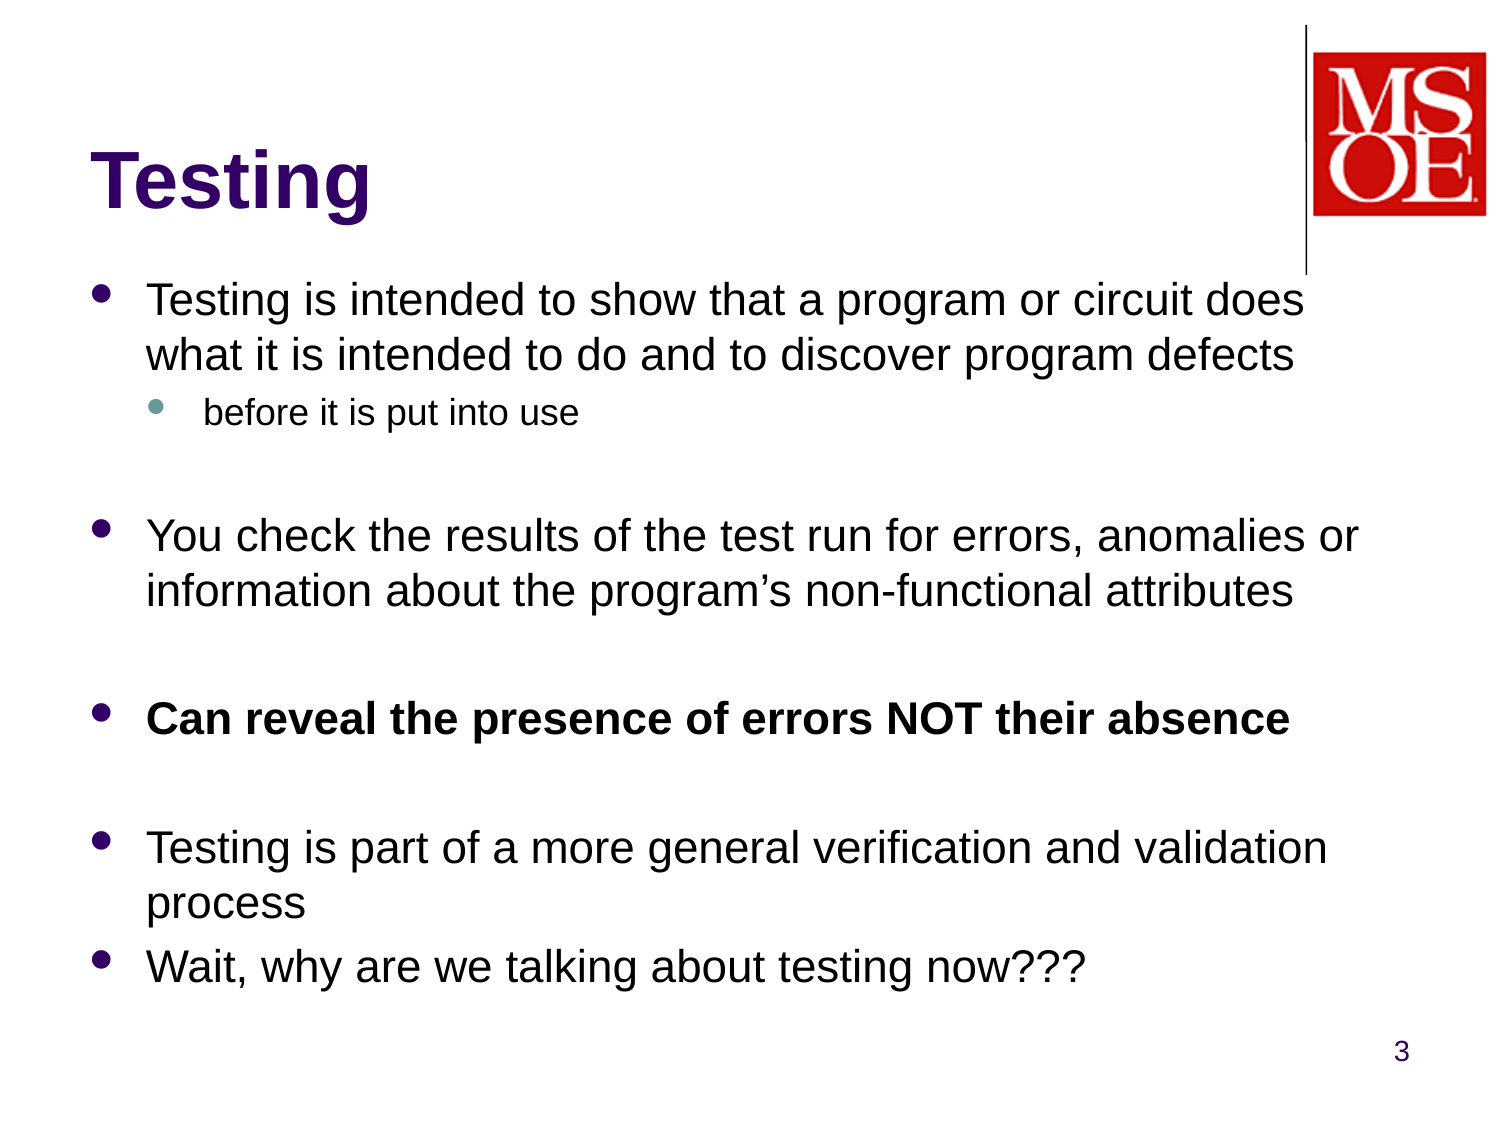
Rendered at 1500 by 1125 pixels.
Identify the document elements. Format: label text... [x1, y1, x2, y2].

slide_number 3 [1074, 1024, 1426, 1101]
list Testing is intended to show that a program or circuit does what it is intended to do and to discover program defects before it is put into use You check the results of the test run for errors, anomalies or information about the program’s non-functional attributes Can reveal the presence of errors NOT their absence Testing is part of a more general verification and validation process Wait, why are we talking about testing now??? [74, 262, 1425, 1073]
title Testing [75, 20, 1313, 233]
picture [1313, 37, 1488, 232]
